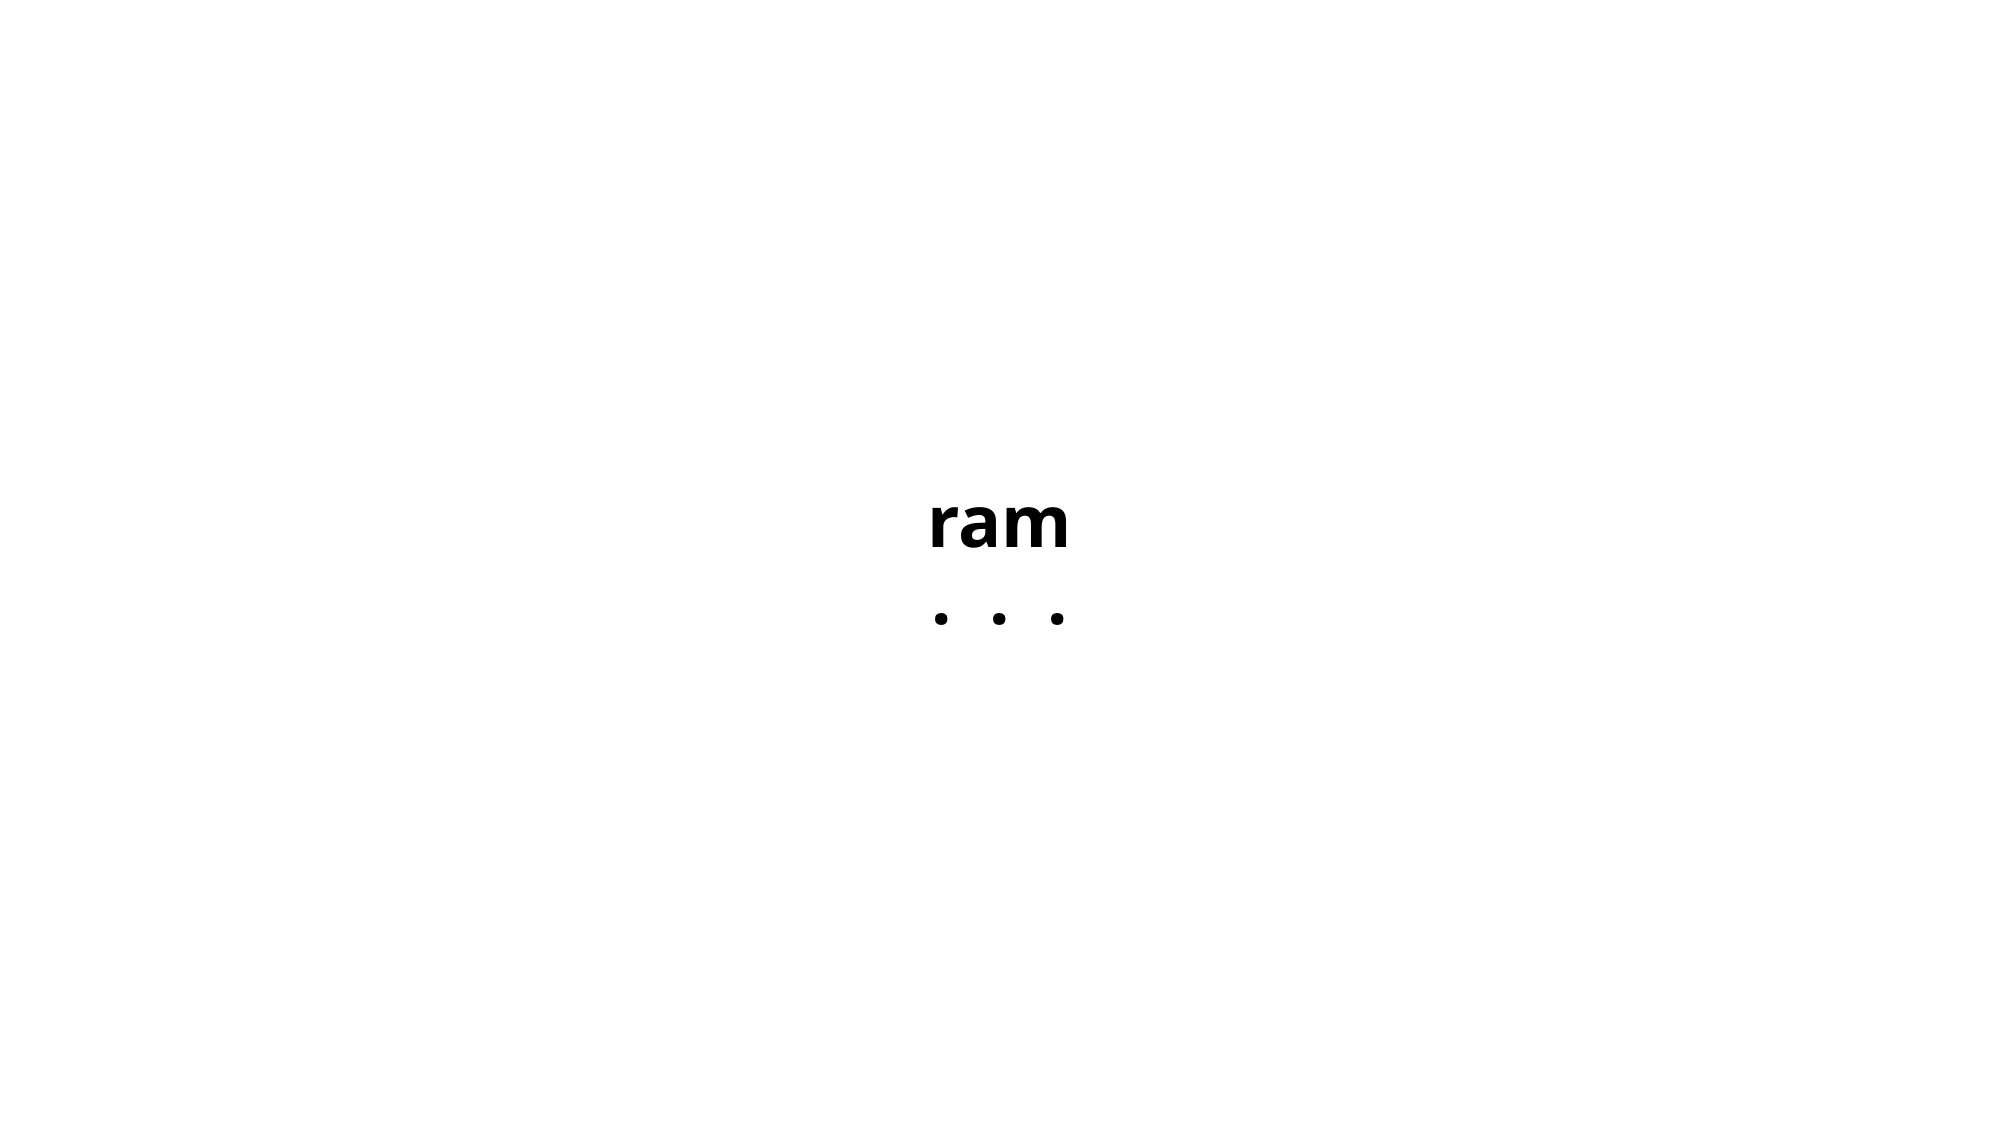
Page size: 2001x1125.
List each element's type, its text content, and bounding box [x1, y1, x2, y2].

title ram . . . [137, 473, 1863, 652]
